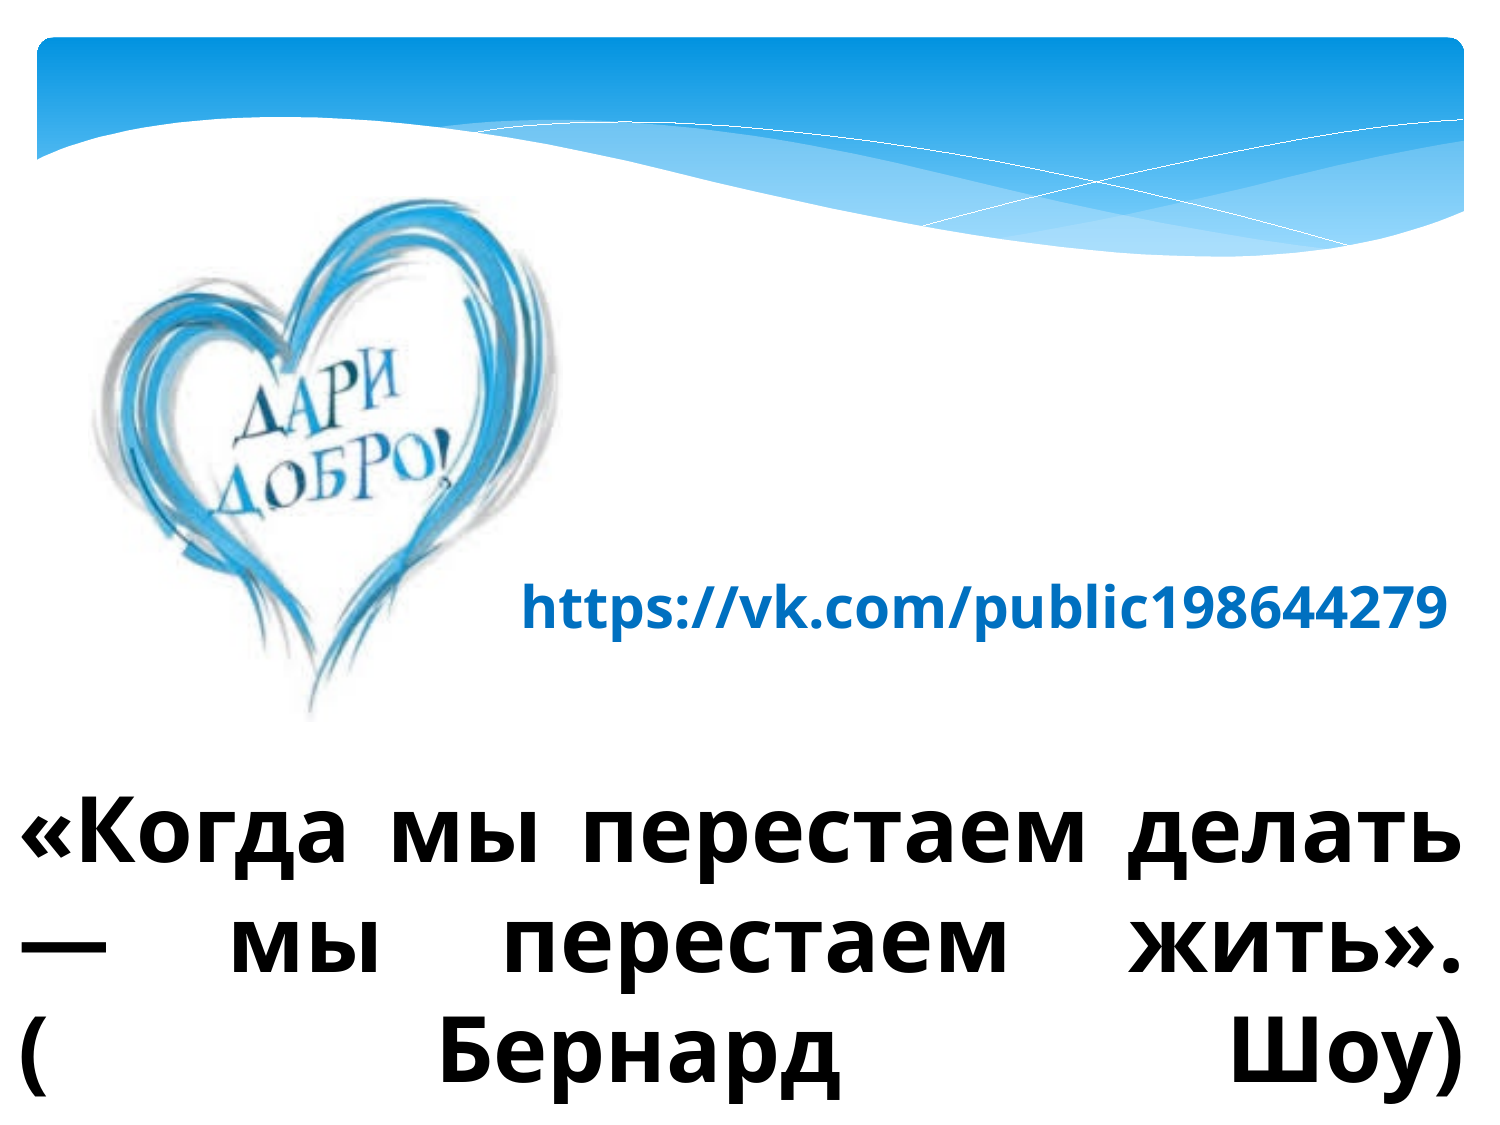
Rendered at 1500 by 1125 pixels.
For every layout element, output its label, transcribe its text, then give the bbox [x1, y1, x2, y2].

picture [88, 195, 563, 722]
text_box «Когда мы перестаем делать — мы перестаем жить». ( Бернард Шоу) [3, 763, 1481, 1125]
text_box https://vk.com/public198644279 [569, 562, 1464, 648]
